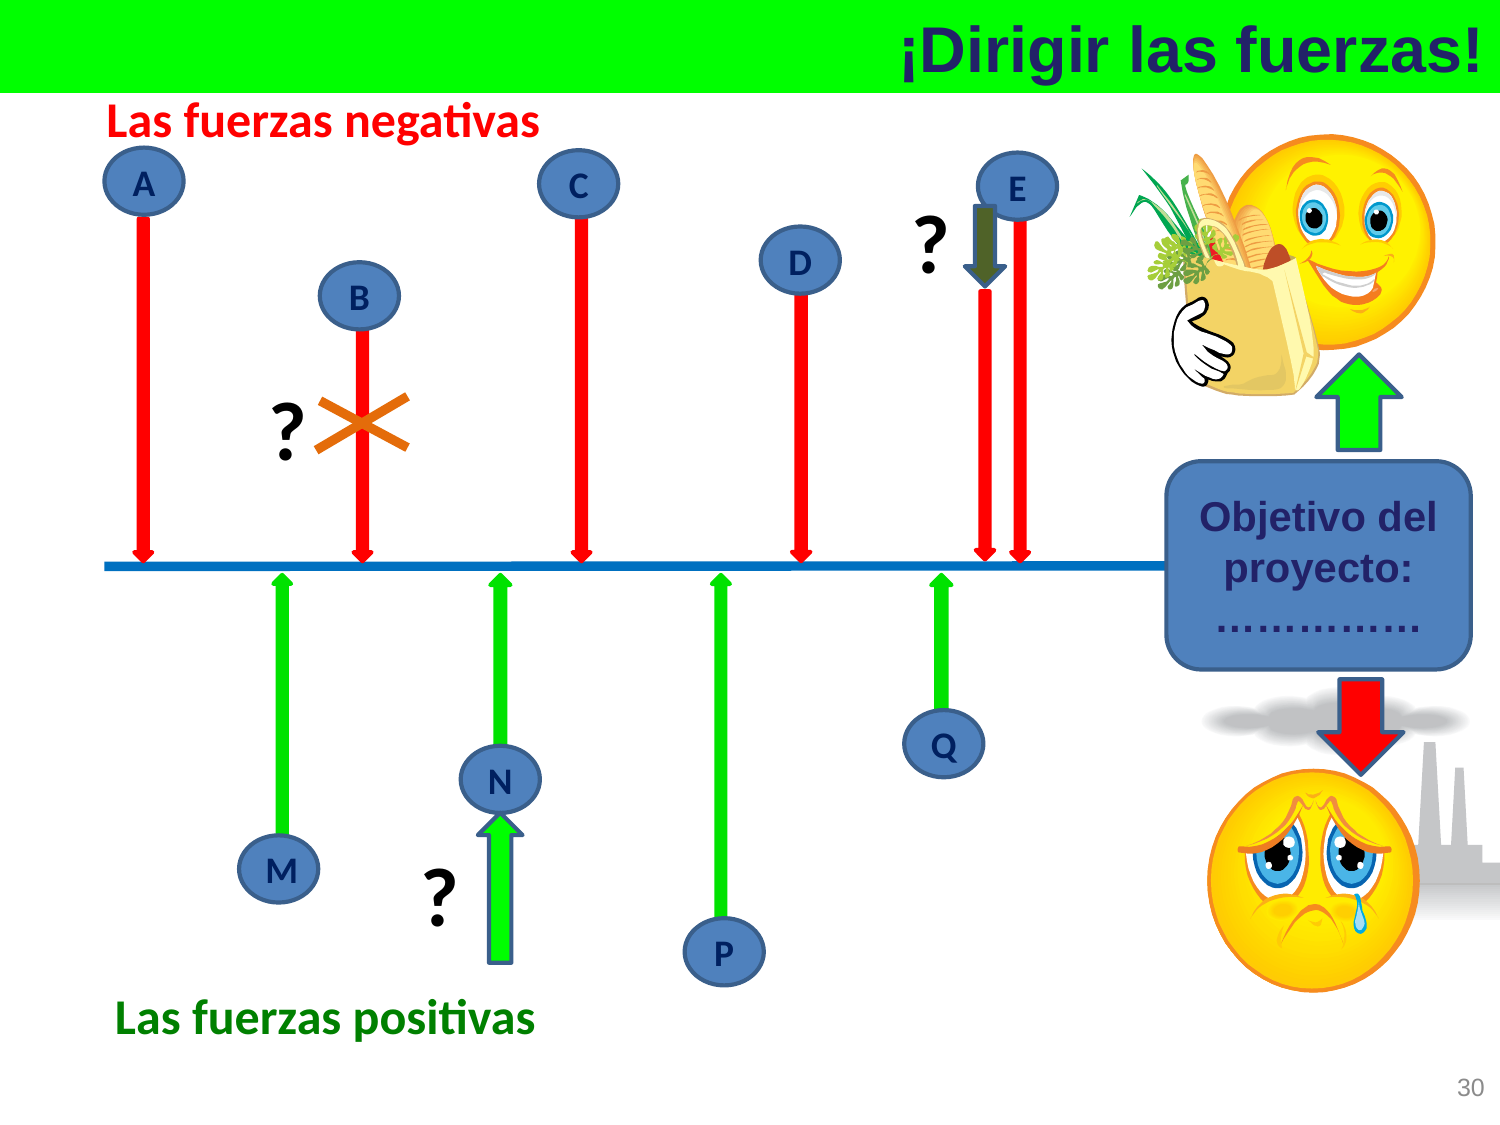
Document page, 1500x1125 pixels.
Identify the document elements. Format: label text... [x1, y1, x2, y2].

text_box B [317, 260, 402, 332]
text_box [132, 217, 155, 564]
title ¡Dirigir las fuerzas! [0, 0, 1500, 93]
text_box A [102, 155, 186, 217]
picture [1129, 133, 1437, 397]
text_box [475, 810, 525, 965]
text_box M [236, 833, 321, 905]
text_box N [458, 743, 542, 815]
text_box [1337, 677, 1385, 684]
text_box [973, 289, 997, 562]
text_box D [758, 224, 842, 296]
text_box Objetivo del proyecto: …………… [1164, 459, 1473, 672]
text_box [962, 203, 1008, 289]
text_box Las fuerzas positivas [100, 976, 551, 1052]
text_box ? [253, 370, 310, 485]
text_box [709, 575, 732, 917]
text_box C [536, 148, 621, 220]
text_box [271, 575, 294, 834]
text_box [1335, 405, 1383, 453]
picture [1199, 685, 1500, 993]
text_box [488, 575, 513, 744]
slide_number 30 [1149, 1046, 1500, 1125]
text_box [355, 331, 370, 394]
text_box E [975, 150, 1060, 222]
text_box [789, 296, 813, 564]
text_box [570, 219, 593, 564]
text_box Las fuerzas negativas [91, 80, 556, 155]
text_box ? [405, 835, 462, 951]
text_box [351, 459, 374, 564]
text_box [1009, 222, 1032, 564]
text_box Q [902, 707, 986, 780]
text_box [929, 575, 954, 708]
text_box P [682, 916, 766, 988]
text_box ? [896, 182, 953, 298]
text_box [315, 396, 408, 451]
